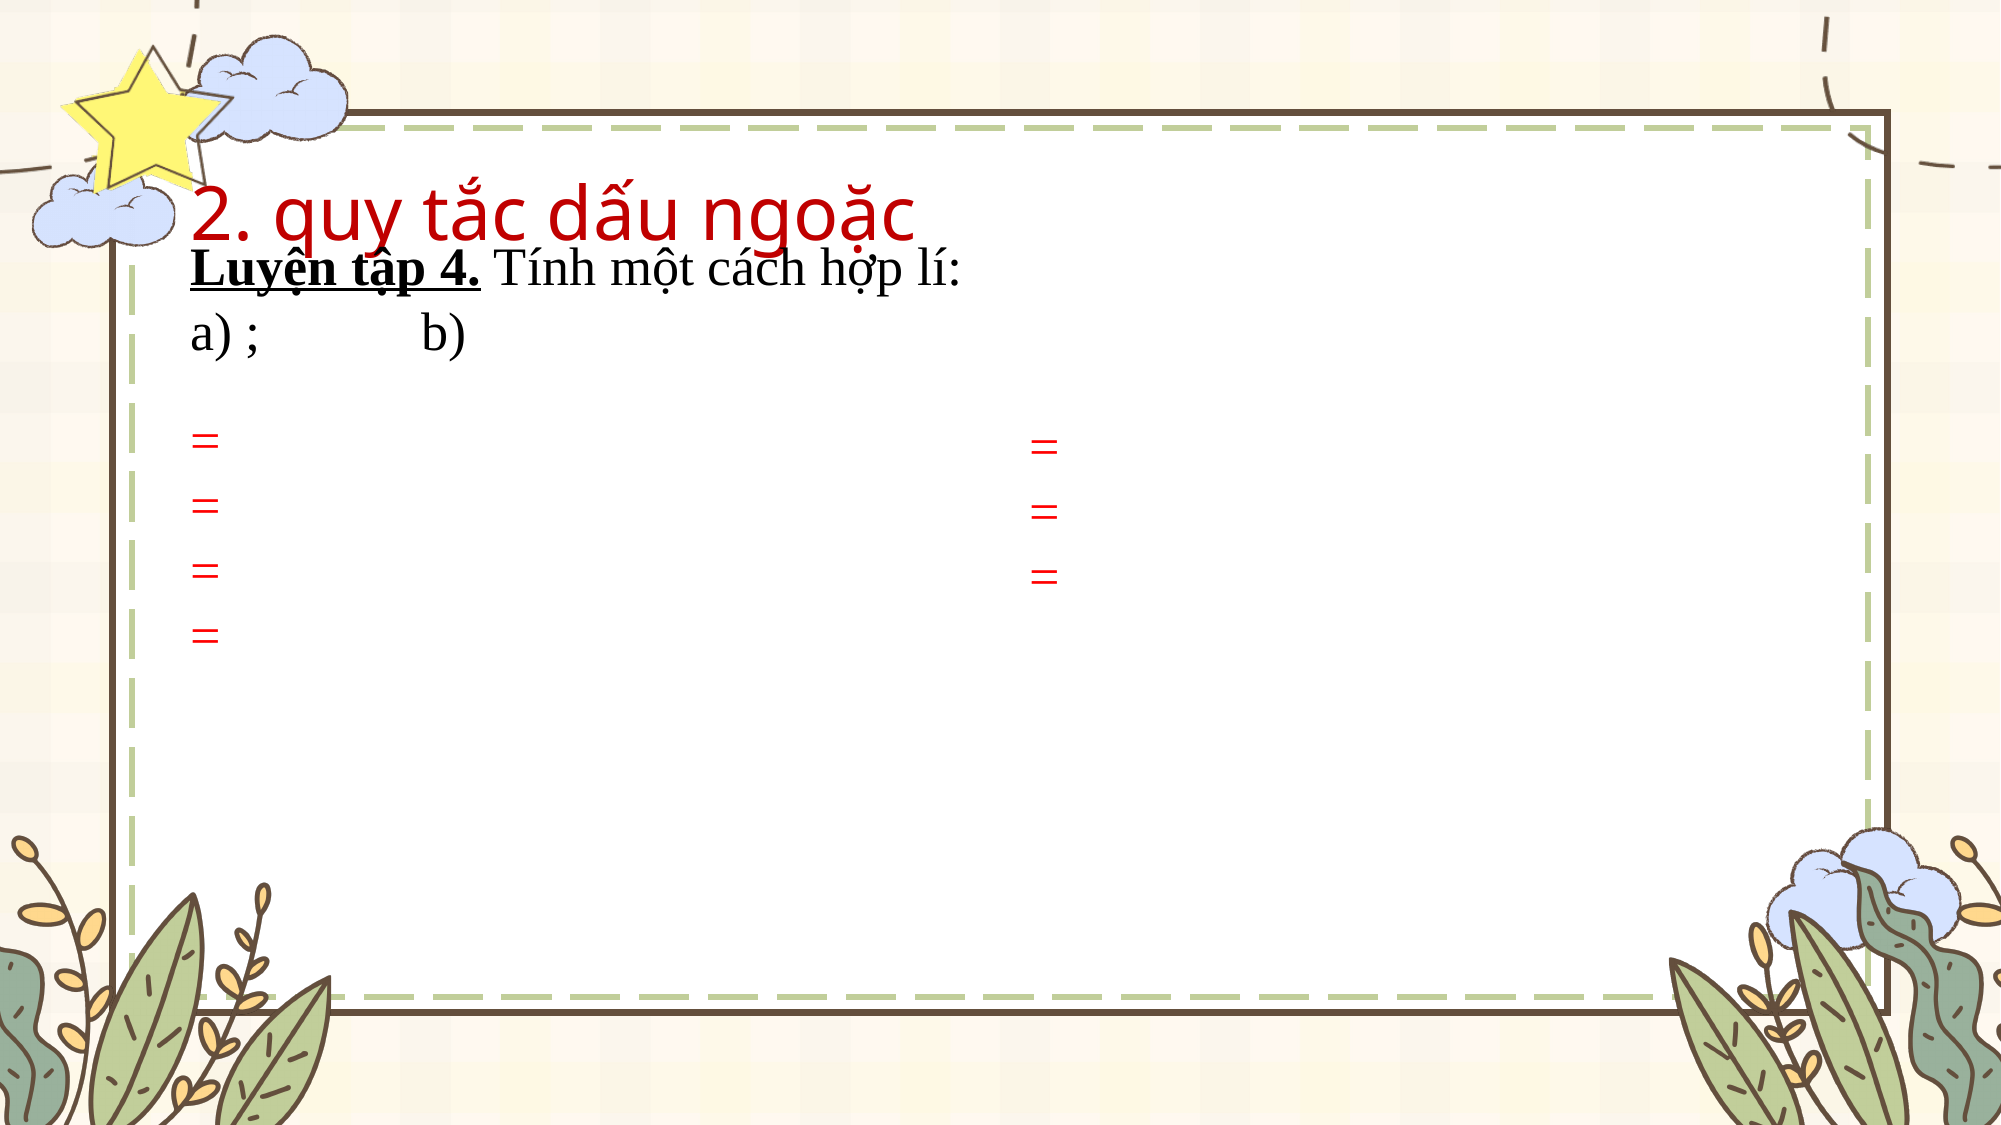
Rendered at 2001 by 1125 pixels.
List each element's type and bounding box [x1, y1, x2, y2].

text_box [0, 0, 2000, 1125]
